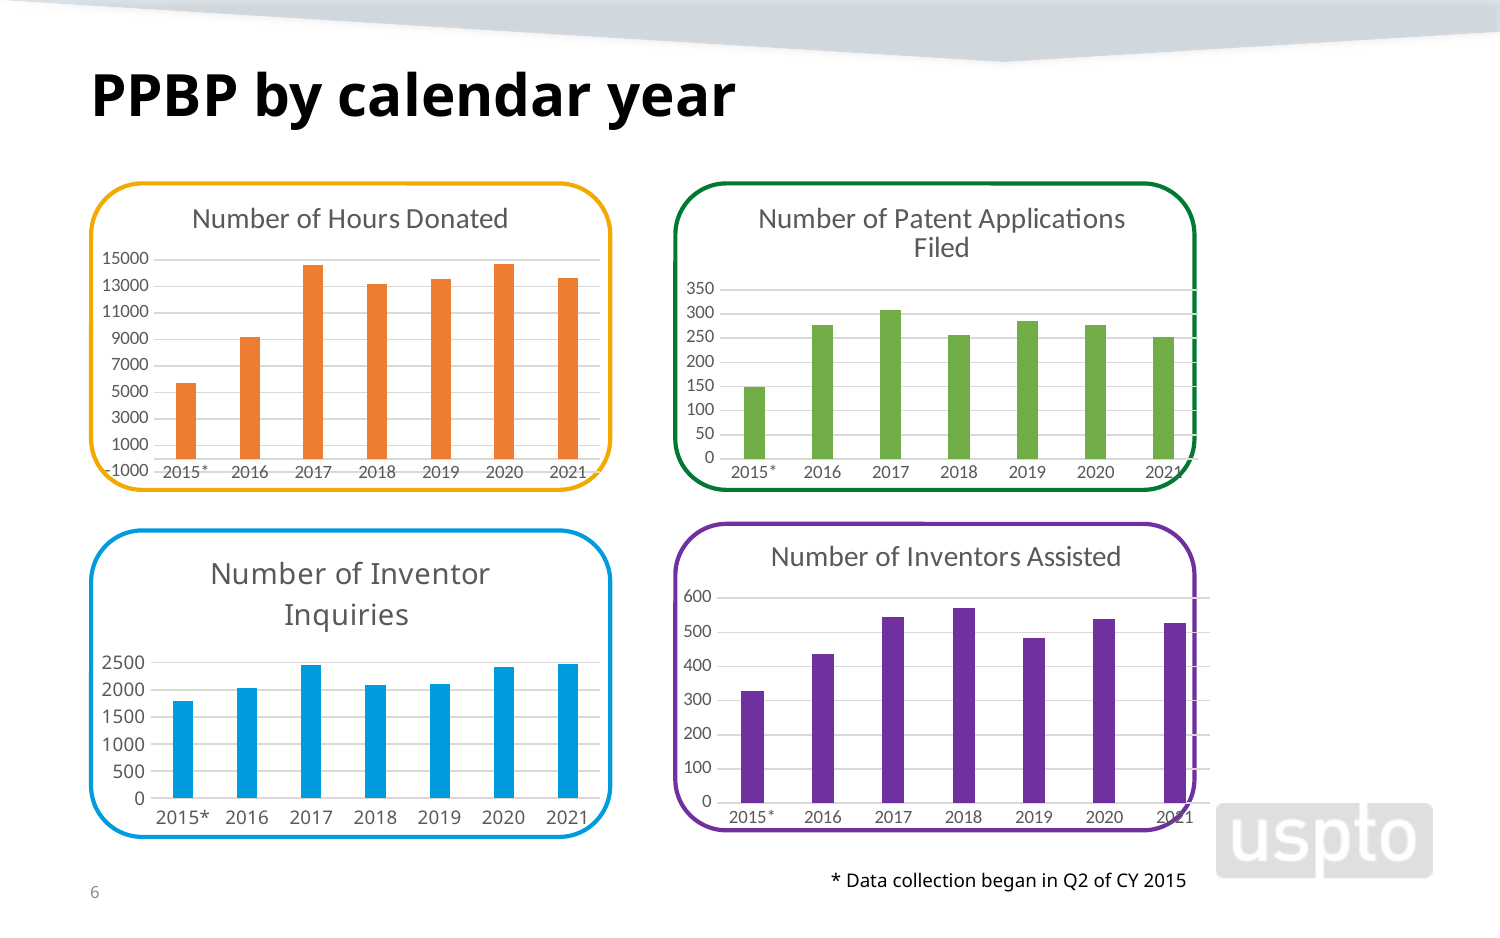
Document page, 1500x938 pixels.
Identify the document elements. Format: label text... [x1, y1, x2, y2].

chart [90, 530, 611, 838]
slide_number 6 [75, 868, 413, 919]
chart [90, 183, 611, 491]
title PPBP by calendar year [75, 50, 1425, 207]
chart [675, 183, 1209, 491]
text_box * Data collection began in Q2 of CY 2015 [816, 861, 1224, 899]
chart [672, 520, 1222, 835]
picture [1216, 803, 1433, 880]
